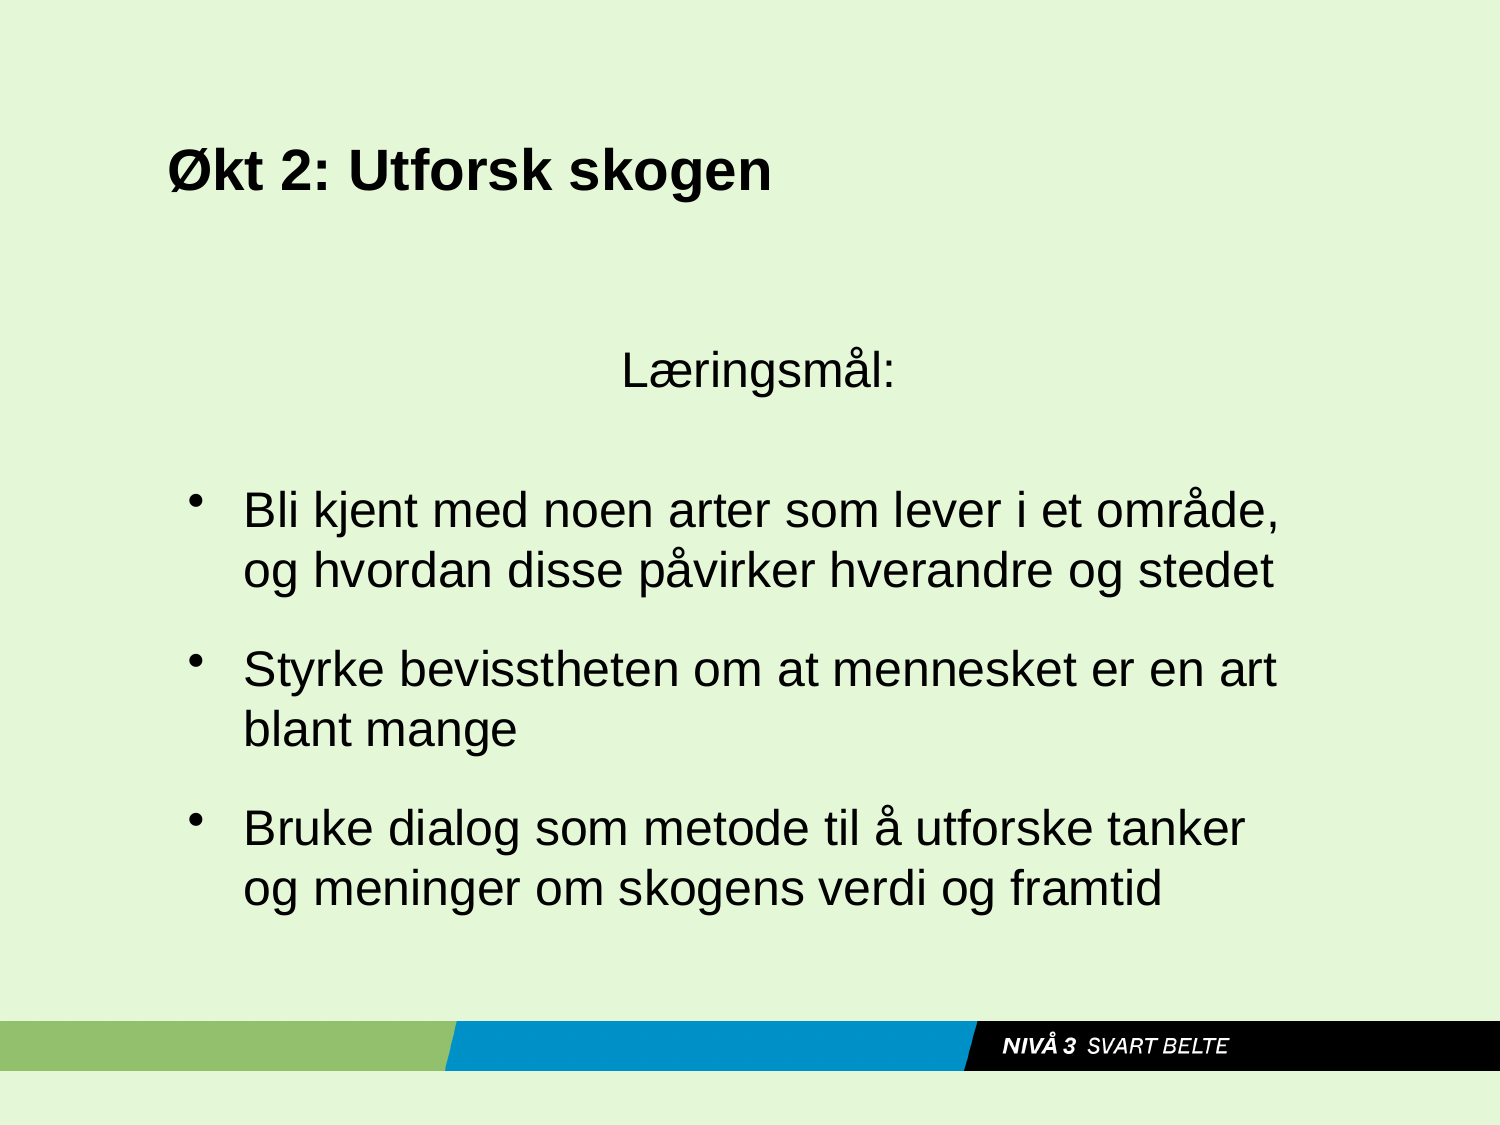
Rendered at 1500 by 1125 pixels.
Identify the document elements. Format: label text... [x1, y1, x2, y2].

list Læringsmål: Bli kjent med noen arter som lever i et område, og hvordan disse påvirker hverandre og stedet Styrke bevisstheten om at mennesket er en art blant mange Bruke dialog som metode til å utforske tanker og meninger om skogens verdi og framtid [172, 329, 1328, 954]
title Økt 2: Utforsk skogen [151, 73, 1307, 262]
picture [966, 1021, 1500, 1071]
picture [0, 1021, 456, 1071]
